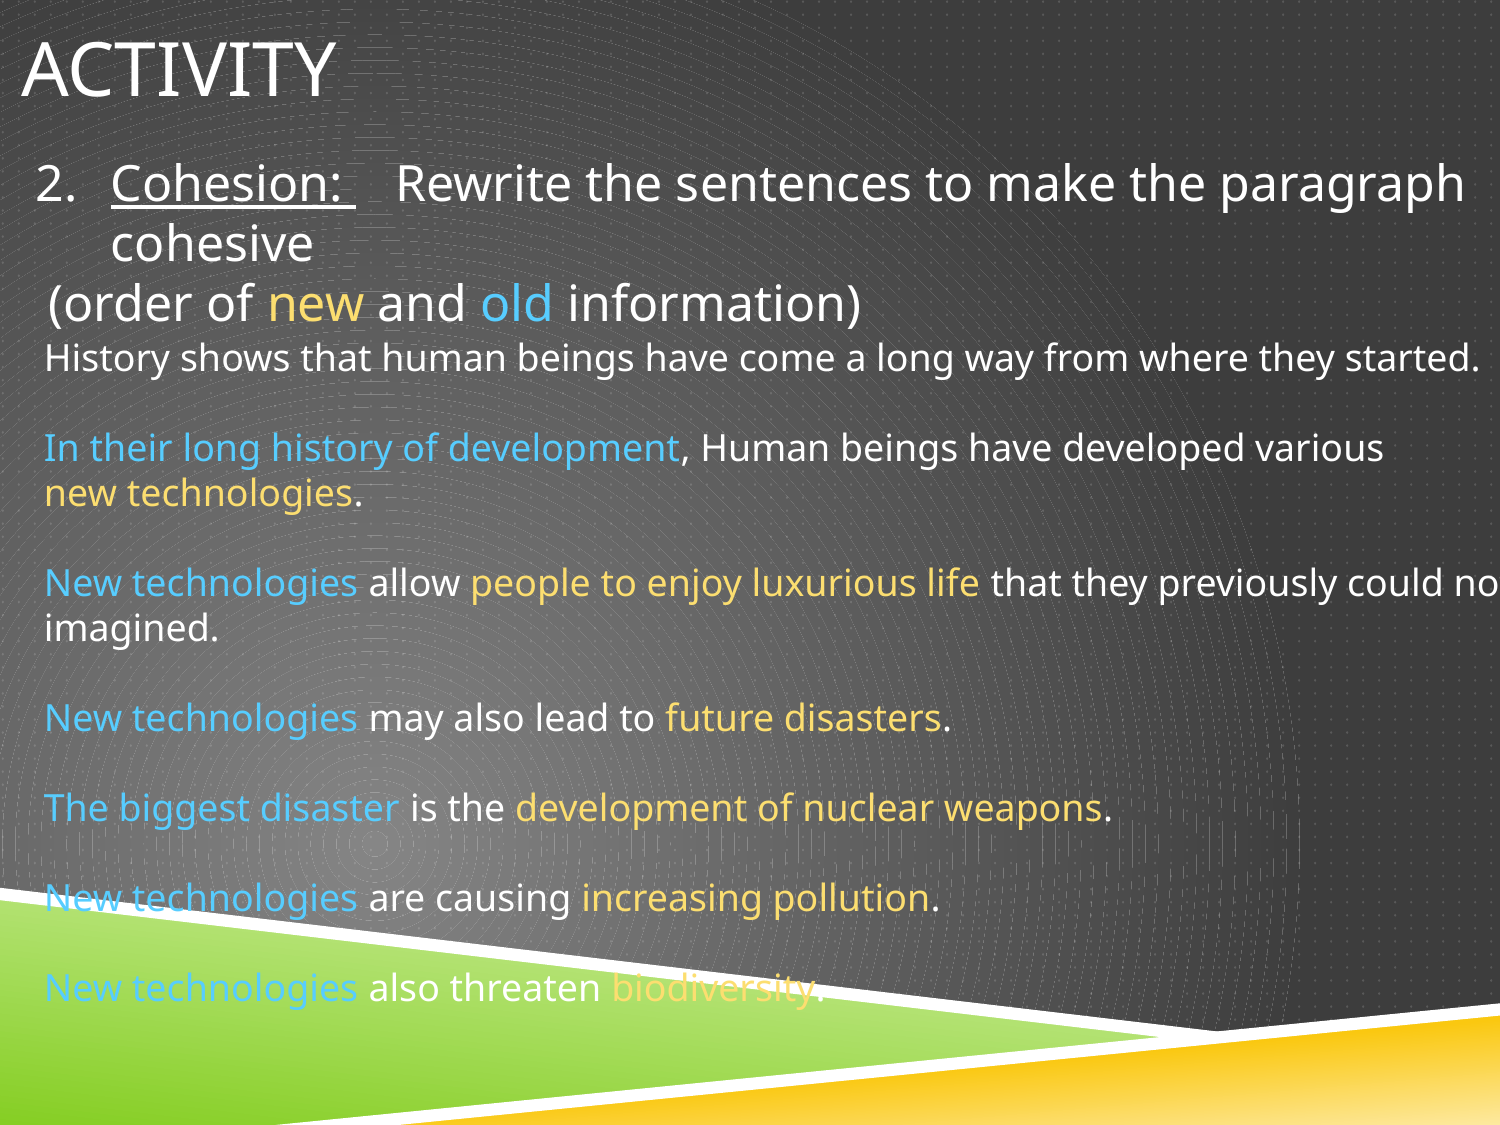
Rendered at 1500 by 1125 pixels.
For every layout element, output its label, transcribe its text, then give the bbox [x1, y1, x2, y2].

title Activity [21, 0, 1296, 160]
text_box History shows that human beings have come a long way from where they started. In their long history of development, Human beings have developed various new technologies. New technologies allow people to enjoy luxurious life that they previously could not imagined. New technologies may also lead to future disasters. The biggest disaster is the development of nuclear weapons. New technologies are causing increasing pollution. New technologies also threaten biodiversity. [29, 326, 1500, 1016]
text_box Cohesion: Rewrite the sentences to make the paragraph cohesive (order of new and old information) [21, 144, 1500, 385]
